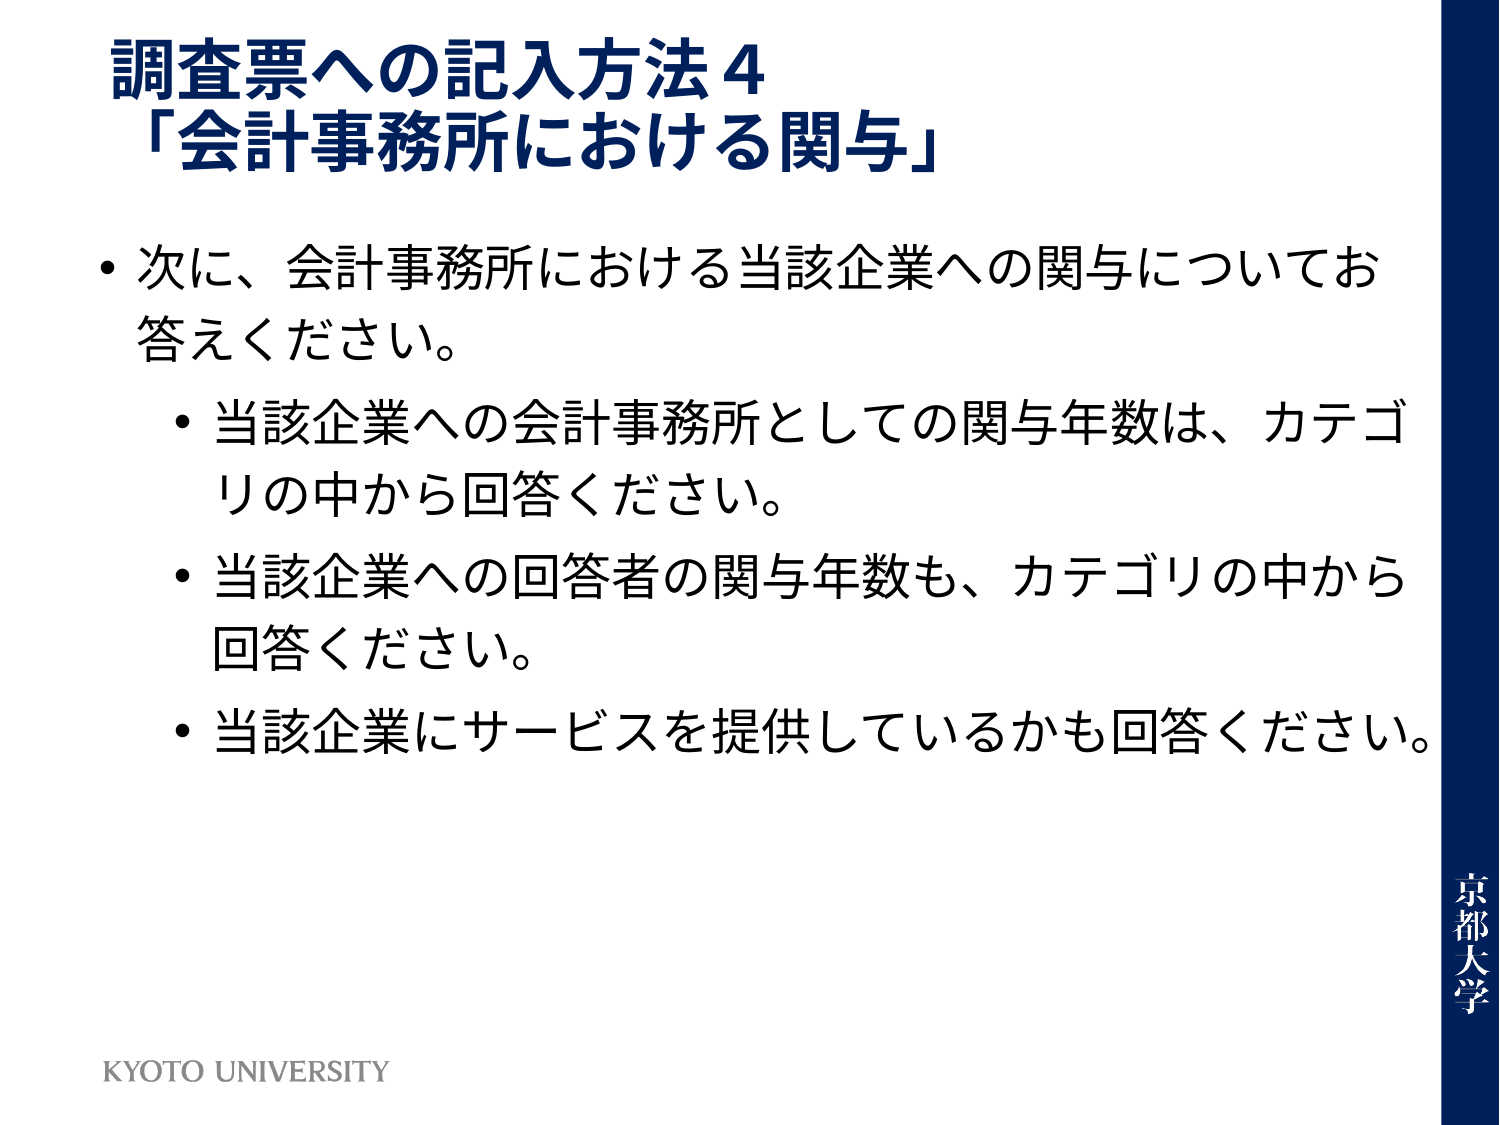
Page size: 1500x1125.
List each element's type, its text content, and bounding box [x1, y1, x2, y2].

picture [1452, 873, 1490, 1014]
picture [103, 1060, 390, 1082]
list 次に、会計事務所における当該企業への関与についてお答えください。 当該企業への会計事務所としての関与年数は、カテゴリの中から回答ください。 当該企業への回答者の関与年数も、カテゴリの中から回答ください。 当該企業にサービスを提供しているかも回答ください。 [83, 217, 1436, 1023]
title 調査票への記入方法４ 「会計事務所における関与」 [94, 0, 1373, 217]
